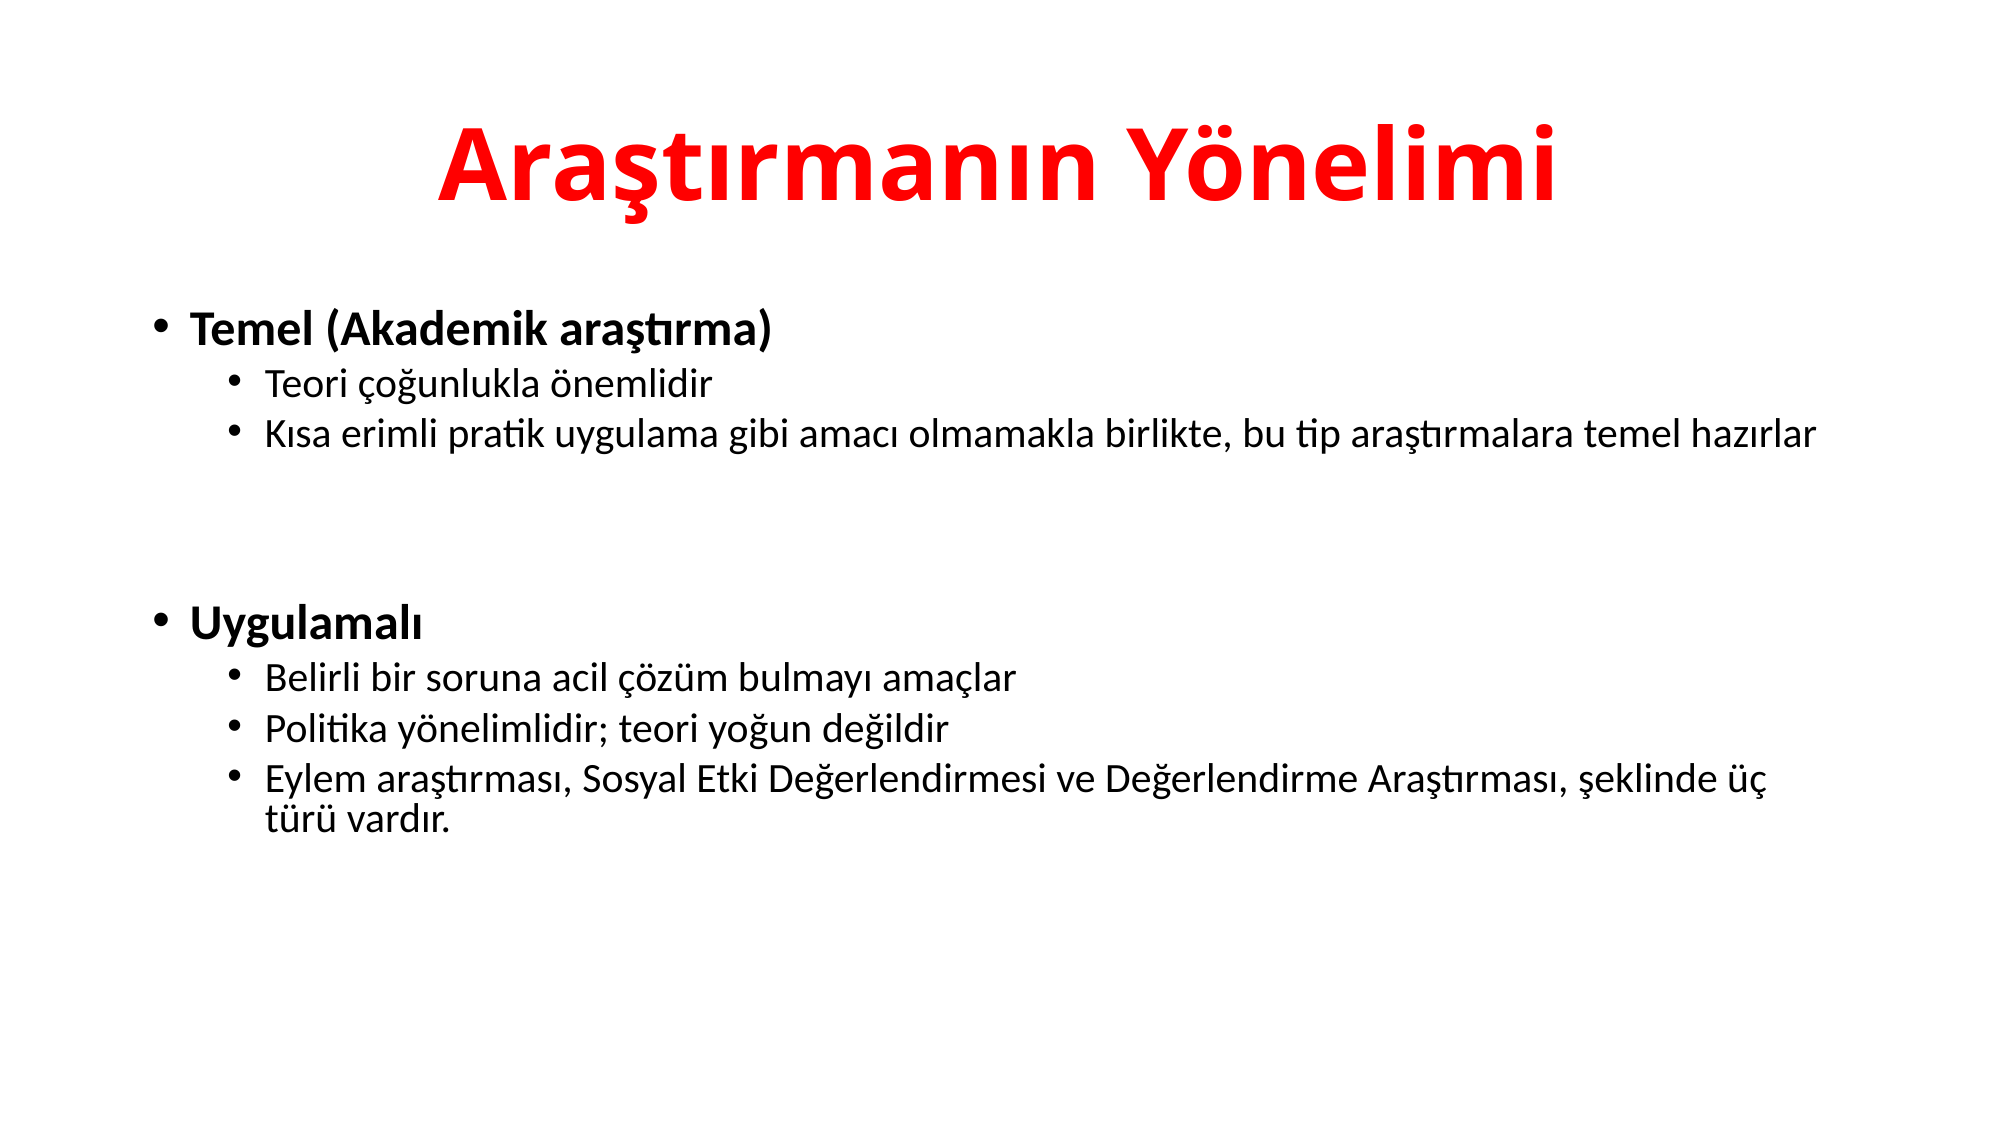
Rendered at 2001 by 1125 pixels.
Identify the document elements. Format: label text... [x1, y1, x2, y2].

list Temel (Akademik araştırma) Teori çoğunlukla önemlidir Kısa erimli pratik uygulama gibi amacı olmamakla birlikte, bu tip araştırmalara temel hazırlar Uygulamalı Belirli bir soruna acil çözüm bulmayı amaçlar Politika yönelimlidir; teori yoğun değildir Eylem araştırması, Sosyal Etki Değerlendirmesi ve Değerlendirme Araştırması, şeklinde üç türü vardır. [137, 299, 1863, 1014]
title Araştırmanın Yönelimi [137, 59, 1863, 278]
